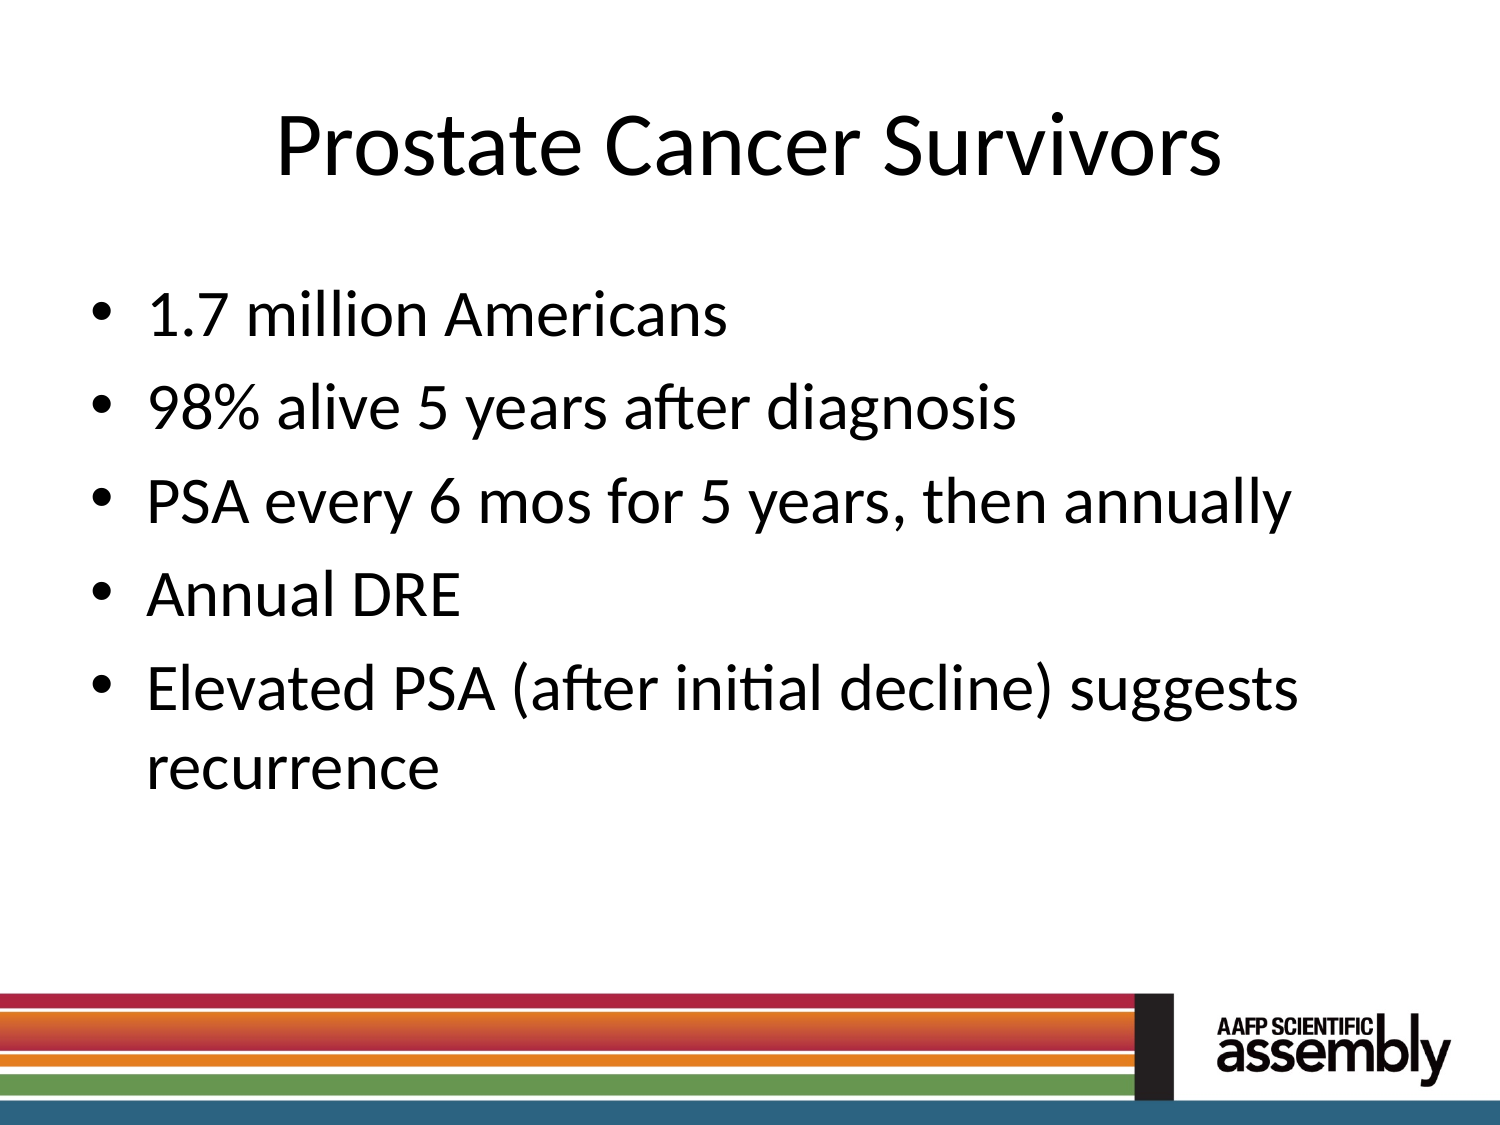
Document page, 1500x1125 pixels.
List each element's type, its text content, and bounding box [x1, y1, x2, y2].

list 1.7 million Americans 98% alive 5 years after diagnosis PSA every 6 mos for 5 years, then annually Annual DRE Elevated PSA (after initial decline) suggests recurrence [75, 262, 1425, 1005]
title Prostate Cancer Survivors [75, 45, 1425, 233]
picture [0, 0, 1500, 1125]
